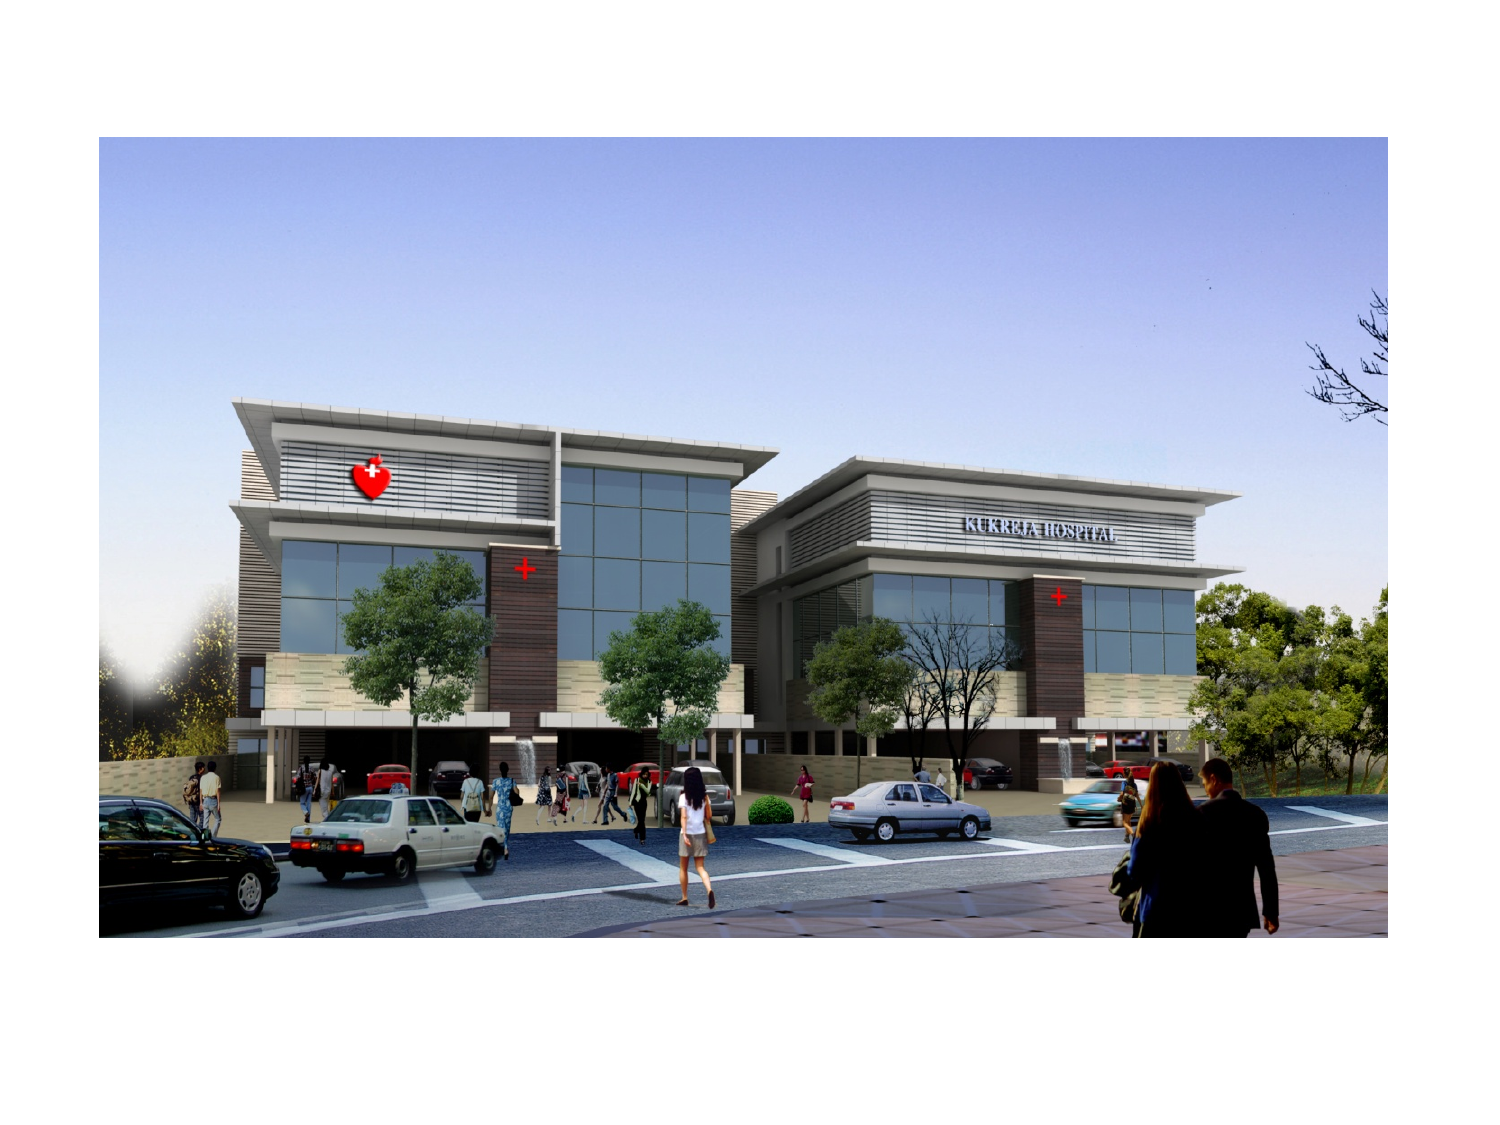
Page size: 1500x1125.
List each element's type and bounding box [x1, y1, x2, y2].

picture [99, 137, 1388, 938]
